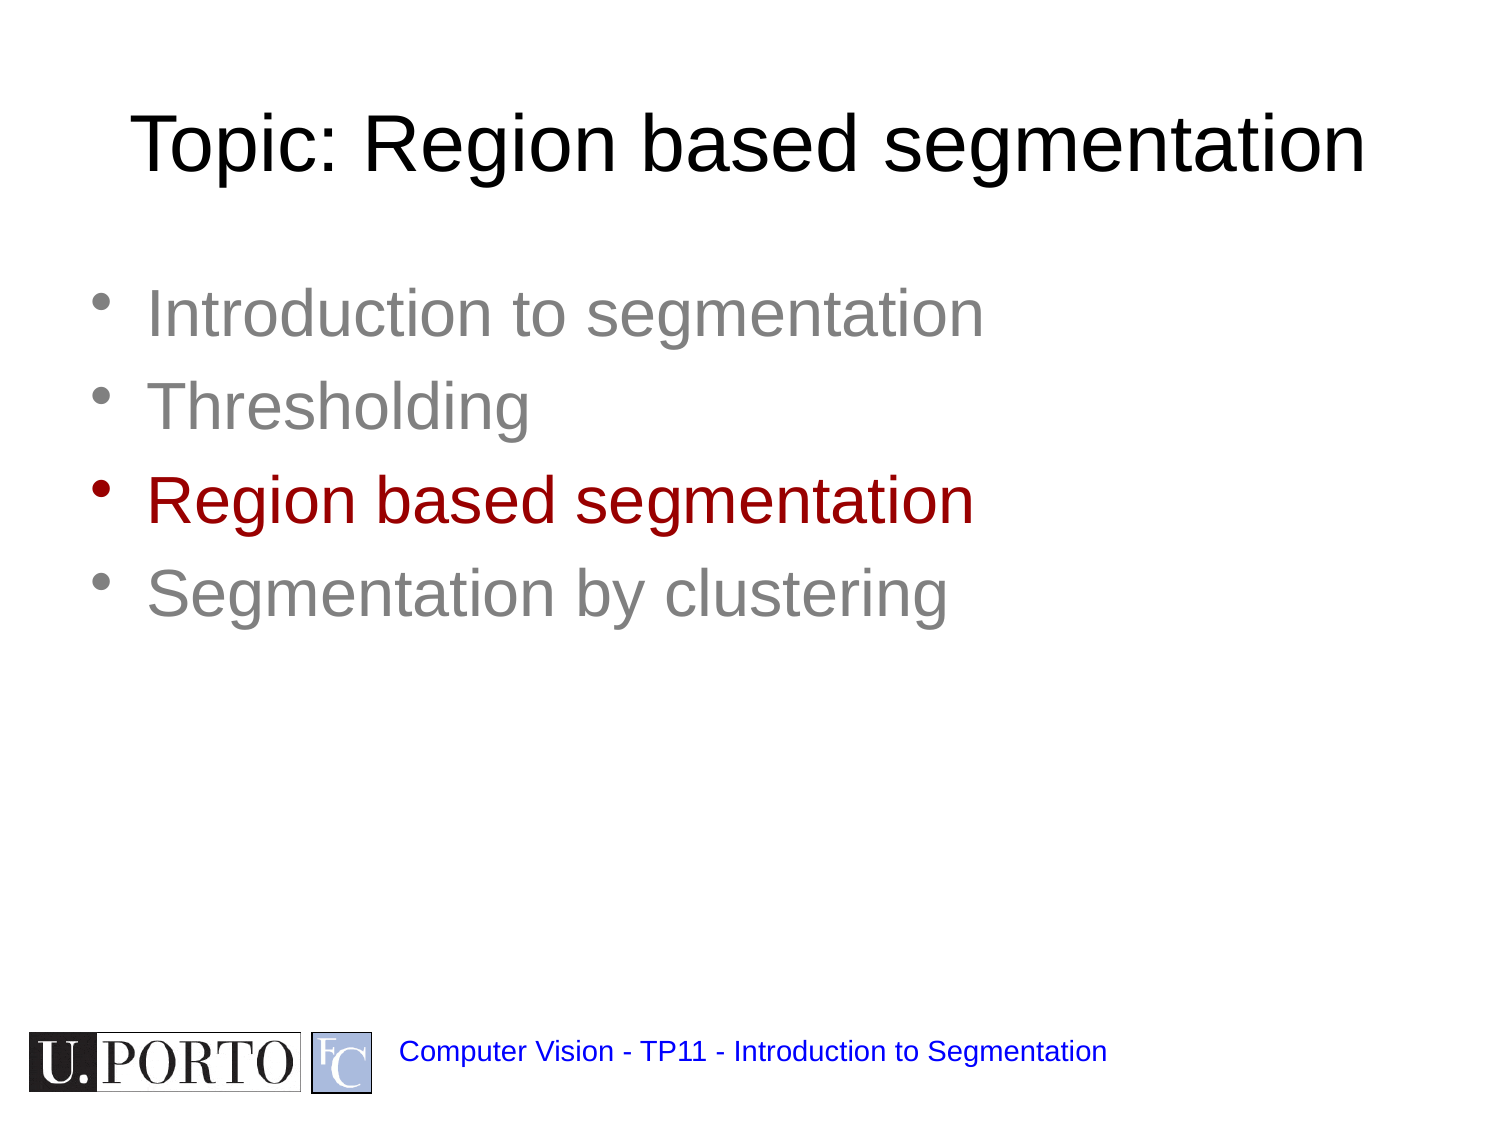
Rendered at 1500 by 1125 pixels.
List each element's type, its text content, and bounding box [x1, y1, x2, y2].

picture [313, 1033, 371, 1092]
footer Computer Vision - TP11 - Introduction to Segmentation [383, 1024, 1306, 1103]
picture [29, 1032, 301, 1092]
title Topic: Region based segmentation [75, 45, 1425, 233]
list Introduction to segmentation Thresholding Region based segmentation Segmentation by clustering [75, 262, 1425, 870]
